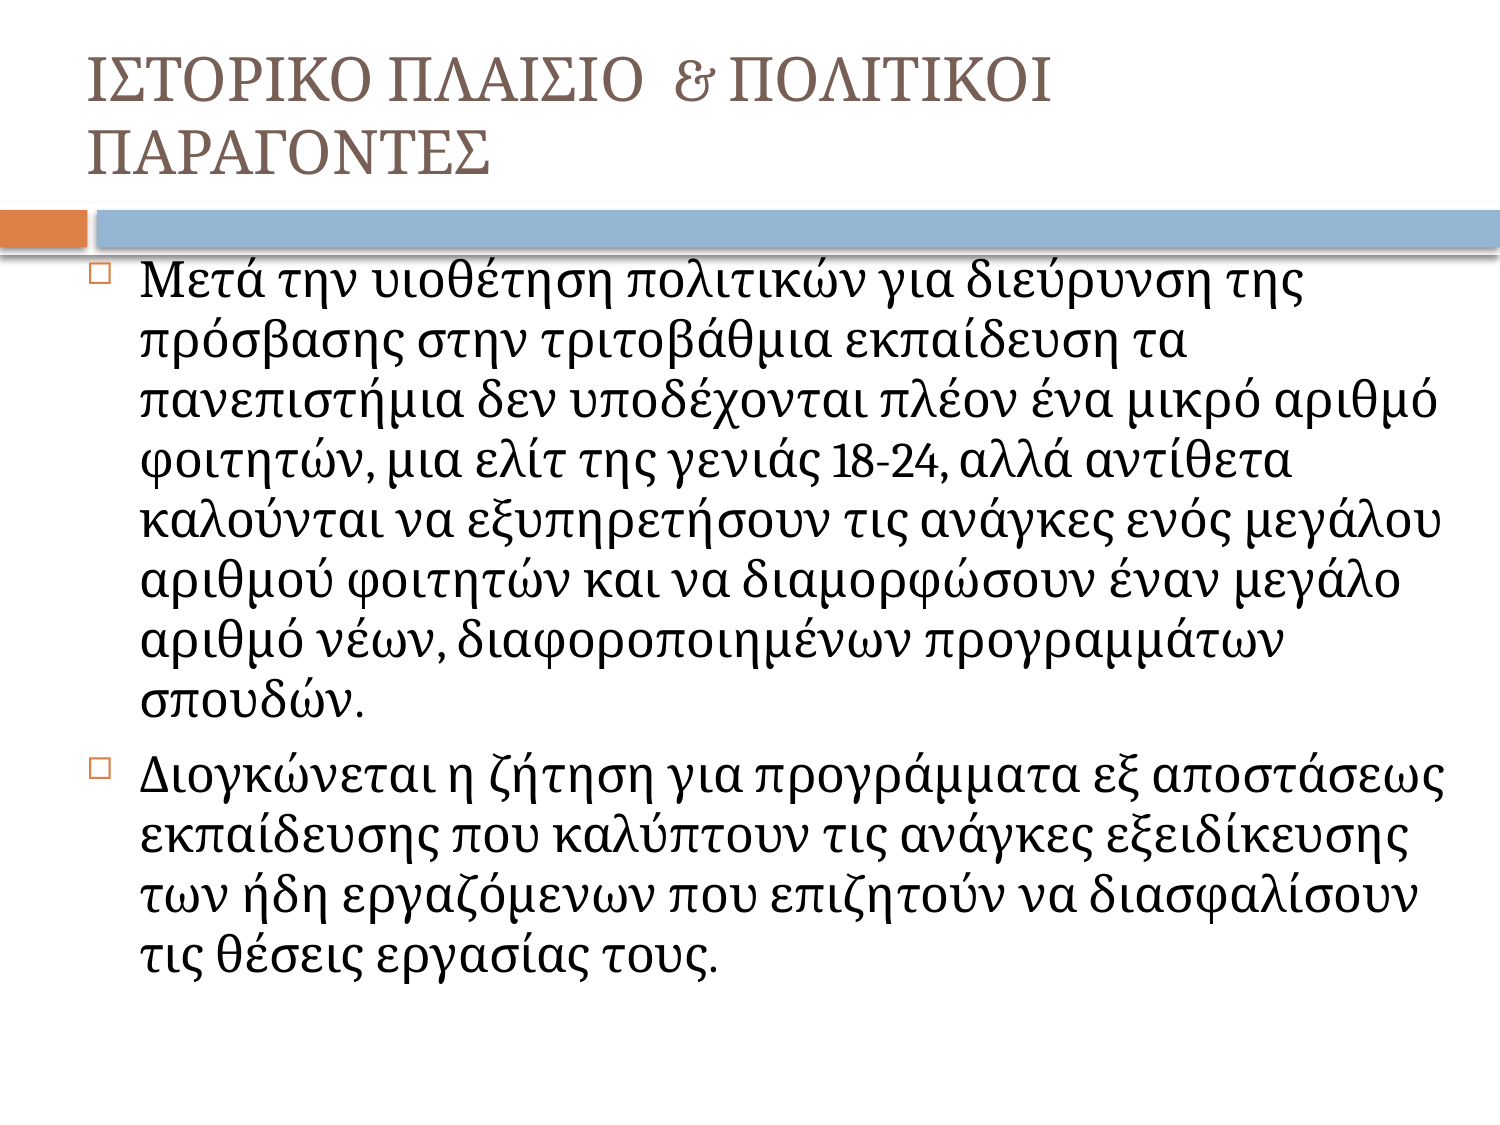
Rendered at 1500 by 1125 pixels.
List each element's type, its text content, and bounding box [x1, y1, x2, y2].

list Μετά την υιοθέτηση πολιτικών για διεύρυνση της πρόσβασης στην τριτοβάθμια εκπαίδευση τα πανεπιστήμια δεν υποδέχονται πλέον ένα μικρό αριθμό φοιτητών, μια ελίτ της γενιάς 18-24, αλλά αντίθετα καλούνται να εξυπηρετήσουν τις ανάγκες ενός μεγάλου αριθμού φοιτητών και να διαμορφώσουν έναν μεγάλο αριθμό νέων, διαφοροποιημένων προγραμμάτων σπουδών. Διογκώνεται η ζήτηση για προγράμματα εξ αποστάσεως εκπαίδευσης που καλύπτουν τις ανάγκες εξειδίκευσης των ήδη εργαζόμενων που επιζητούν να διασφαλίσουν τις θέσεις εργασίας τους. [71, 240, 1461, 1072]
text_box ΙΣΤΟΡΙΚΟ ΠΛΑΙΣΙΟ & ΠΟΛΙΤΙΚΟΙ ΠΑΡΑΓΟΝΤΕΣ [71, 32, 1438, 195]
